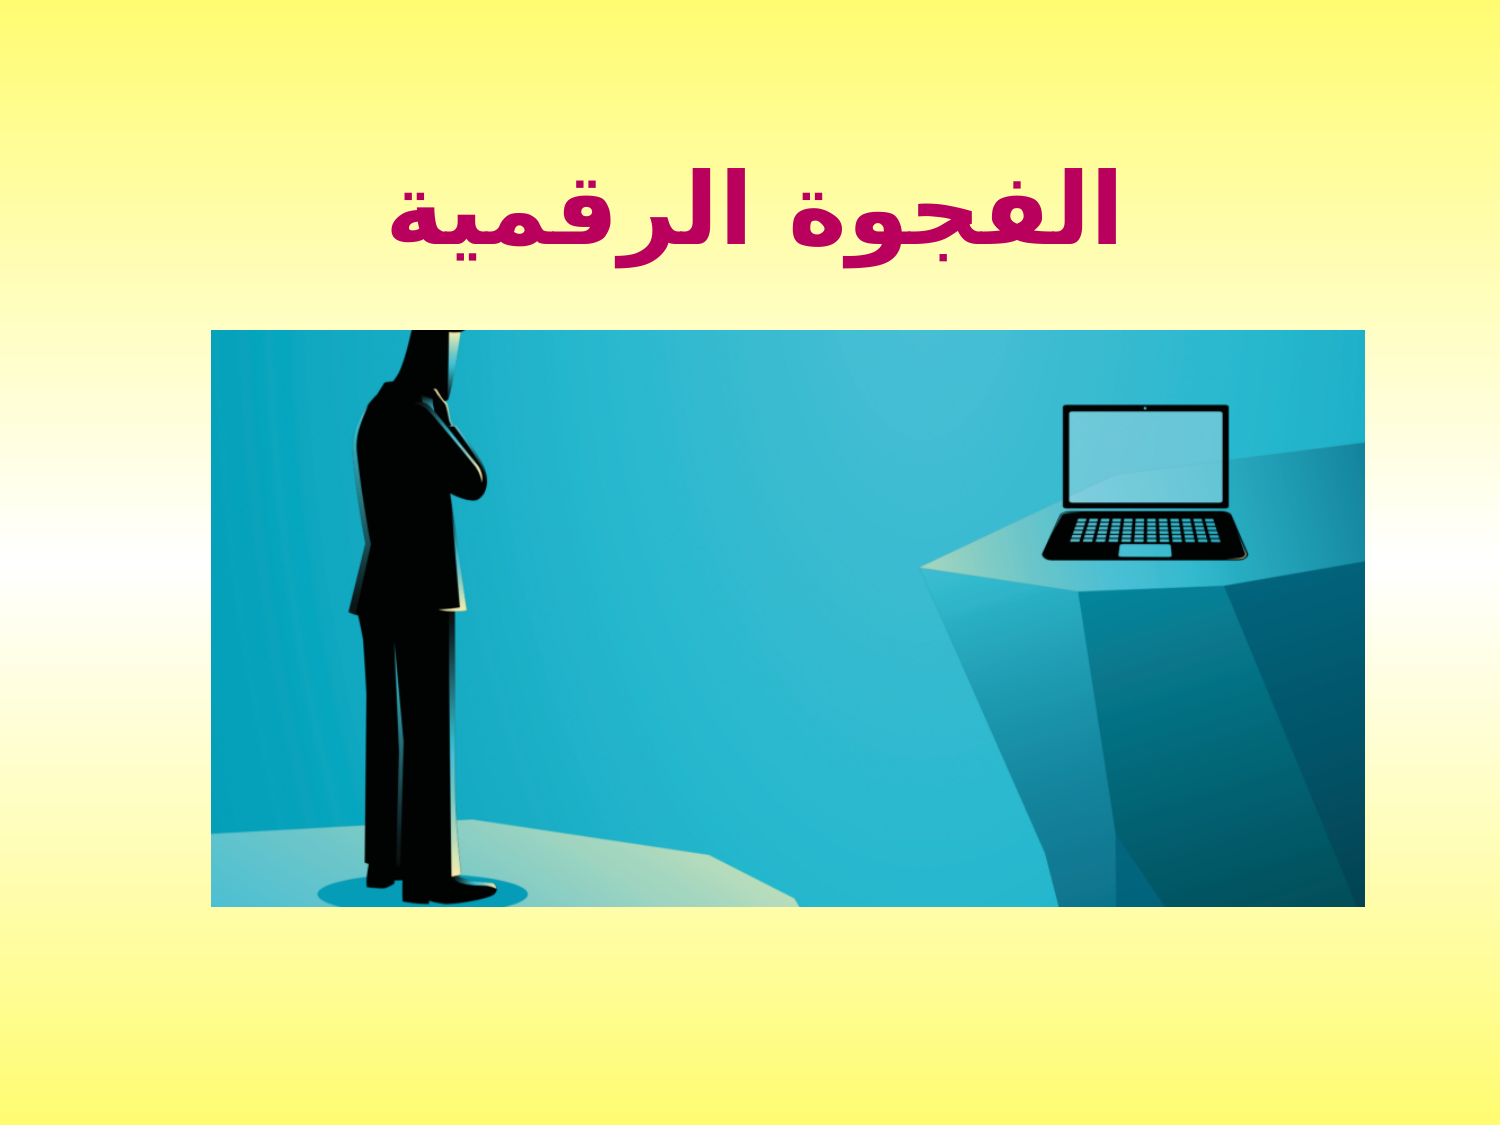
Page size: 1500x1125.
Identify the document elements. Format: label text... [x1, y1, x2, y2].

text_box الفجوة الرقمية [206, 137, 1305, 273]
picture [211, 329, 1365, 907]
